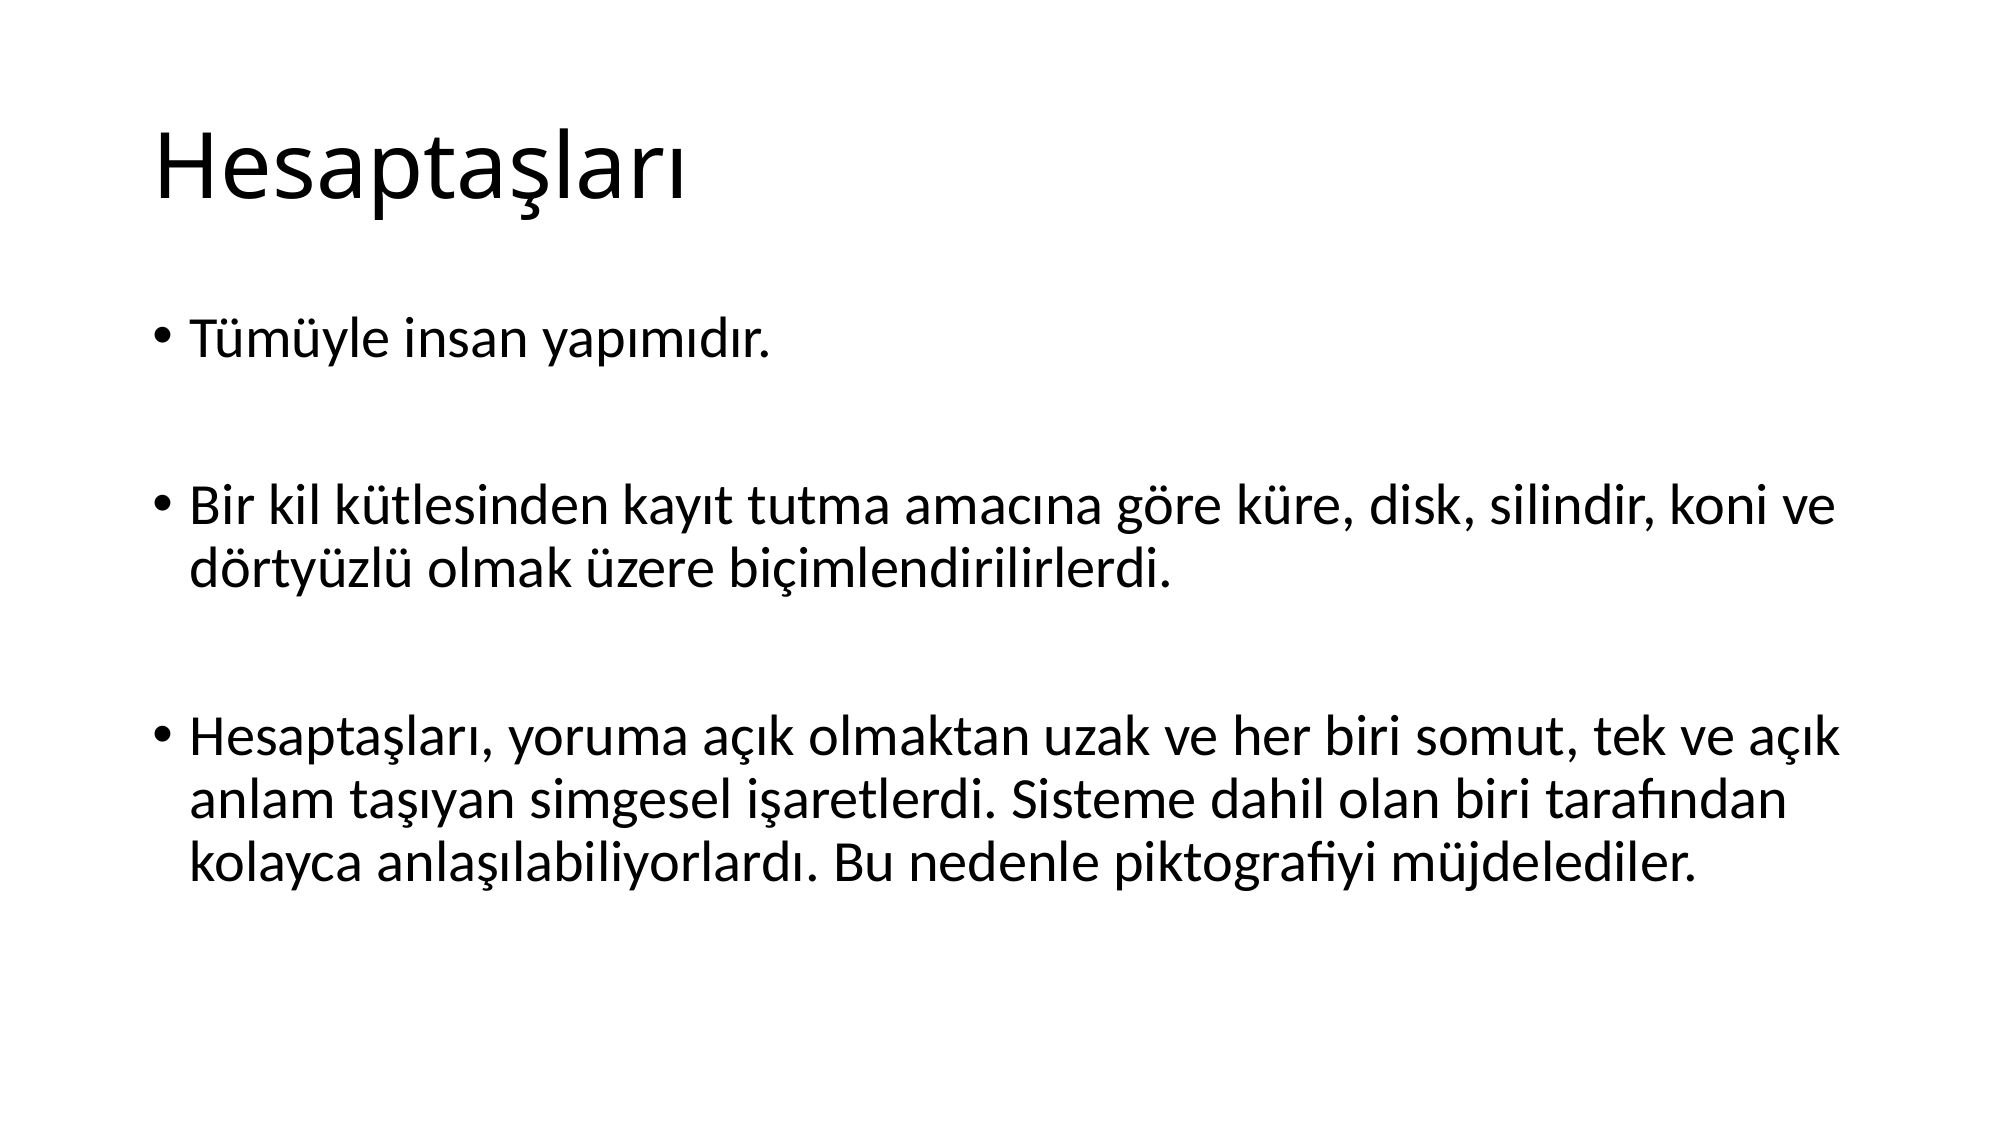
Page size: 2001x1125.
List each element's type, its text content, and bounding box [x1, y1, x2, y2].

title Hesaptaşları [137, 59, 1863, 278]
list Tümüyle insan yapımıdır. Bir kil kütlesinden kayıt tutma amacına göre küre, disk, silindir, koni ve dörtyüzlü olmak üzere biçimlendirilirlerdi. Hesaptaşları, yoruma açık olmaktan uzak ve her biri somut, tek ve açık anlam taşıyan simgesel işaretlerdi. Sisteme dahil olan biri tarafından kolayca anlaşılabiliyorlardı. Bu nedenle piktografiyi müjdelediler. [137, 299, 1863, 1014]
